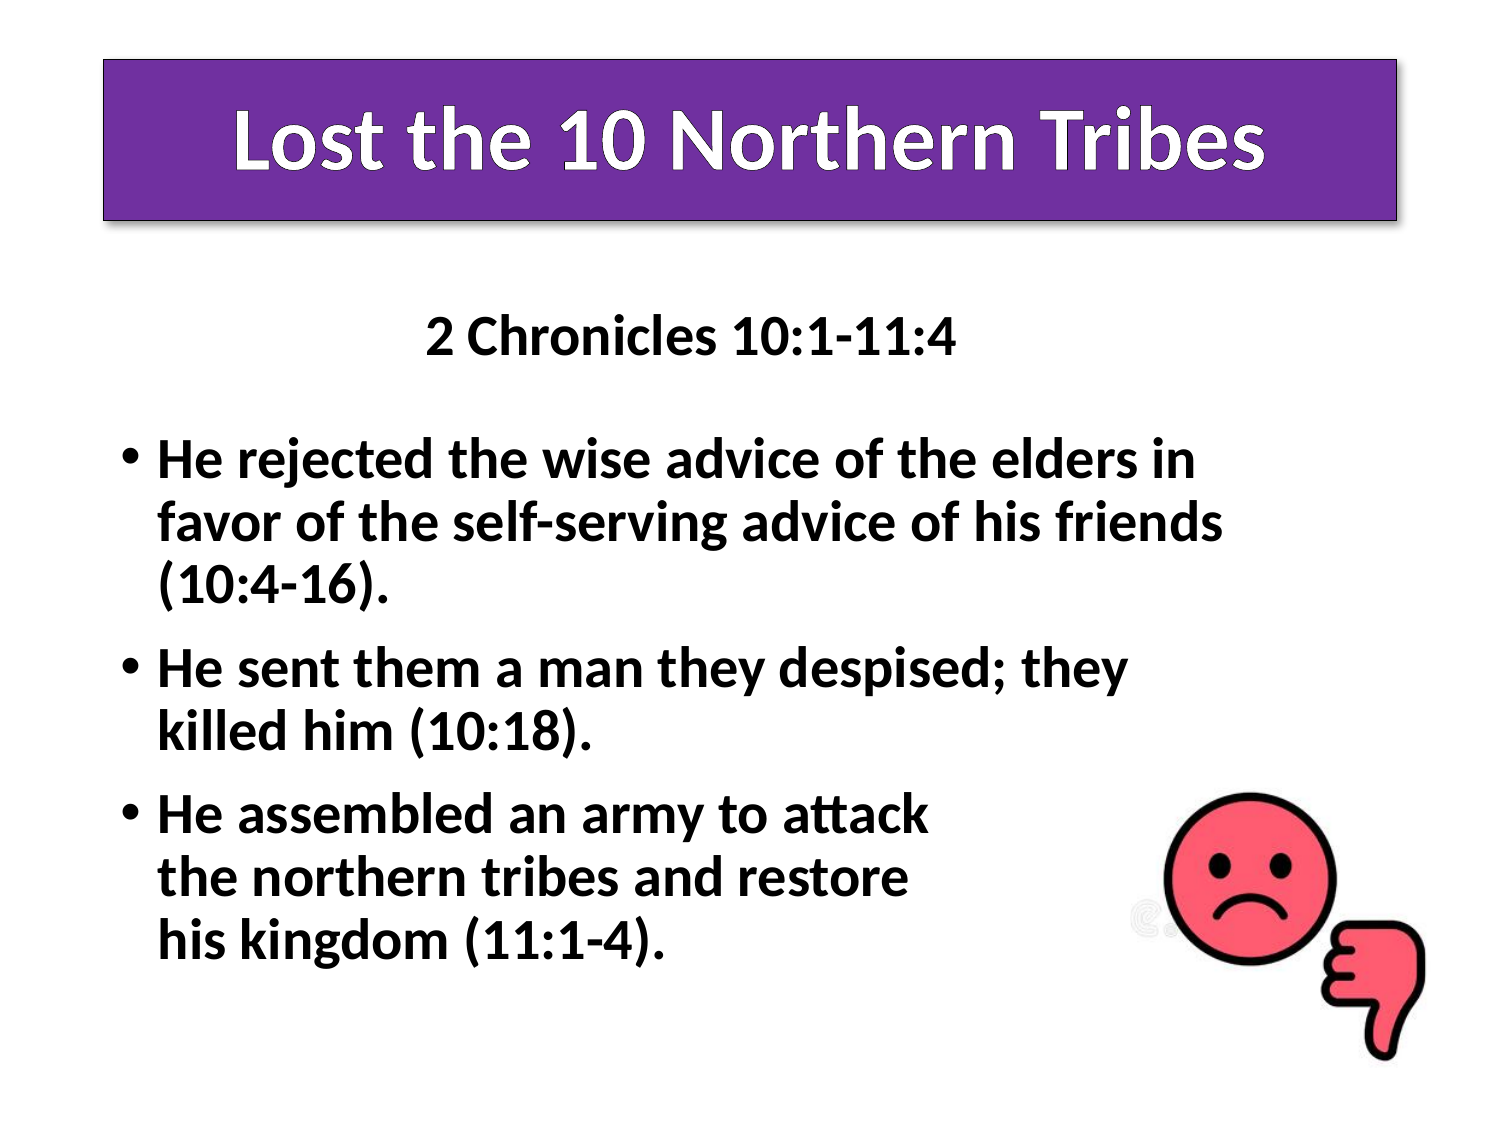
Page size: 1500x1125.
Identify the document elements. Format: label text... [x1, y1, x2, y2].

list 2 Chronicles 10:1-11:4 He rejected the wise advice of the elders in favor of the self-serving advice of his friends (10:4-16). He sent them a man they despised; they killed him (10:18). He assembled an army to attack the northern tribes and restore his kingdom (11:1-4). [105, 297, 1278, 1085]
picture [1130, 759, 1465, 1085]
title Lost the 10 Northern Tribes [103, 59, 1397, 221]
